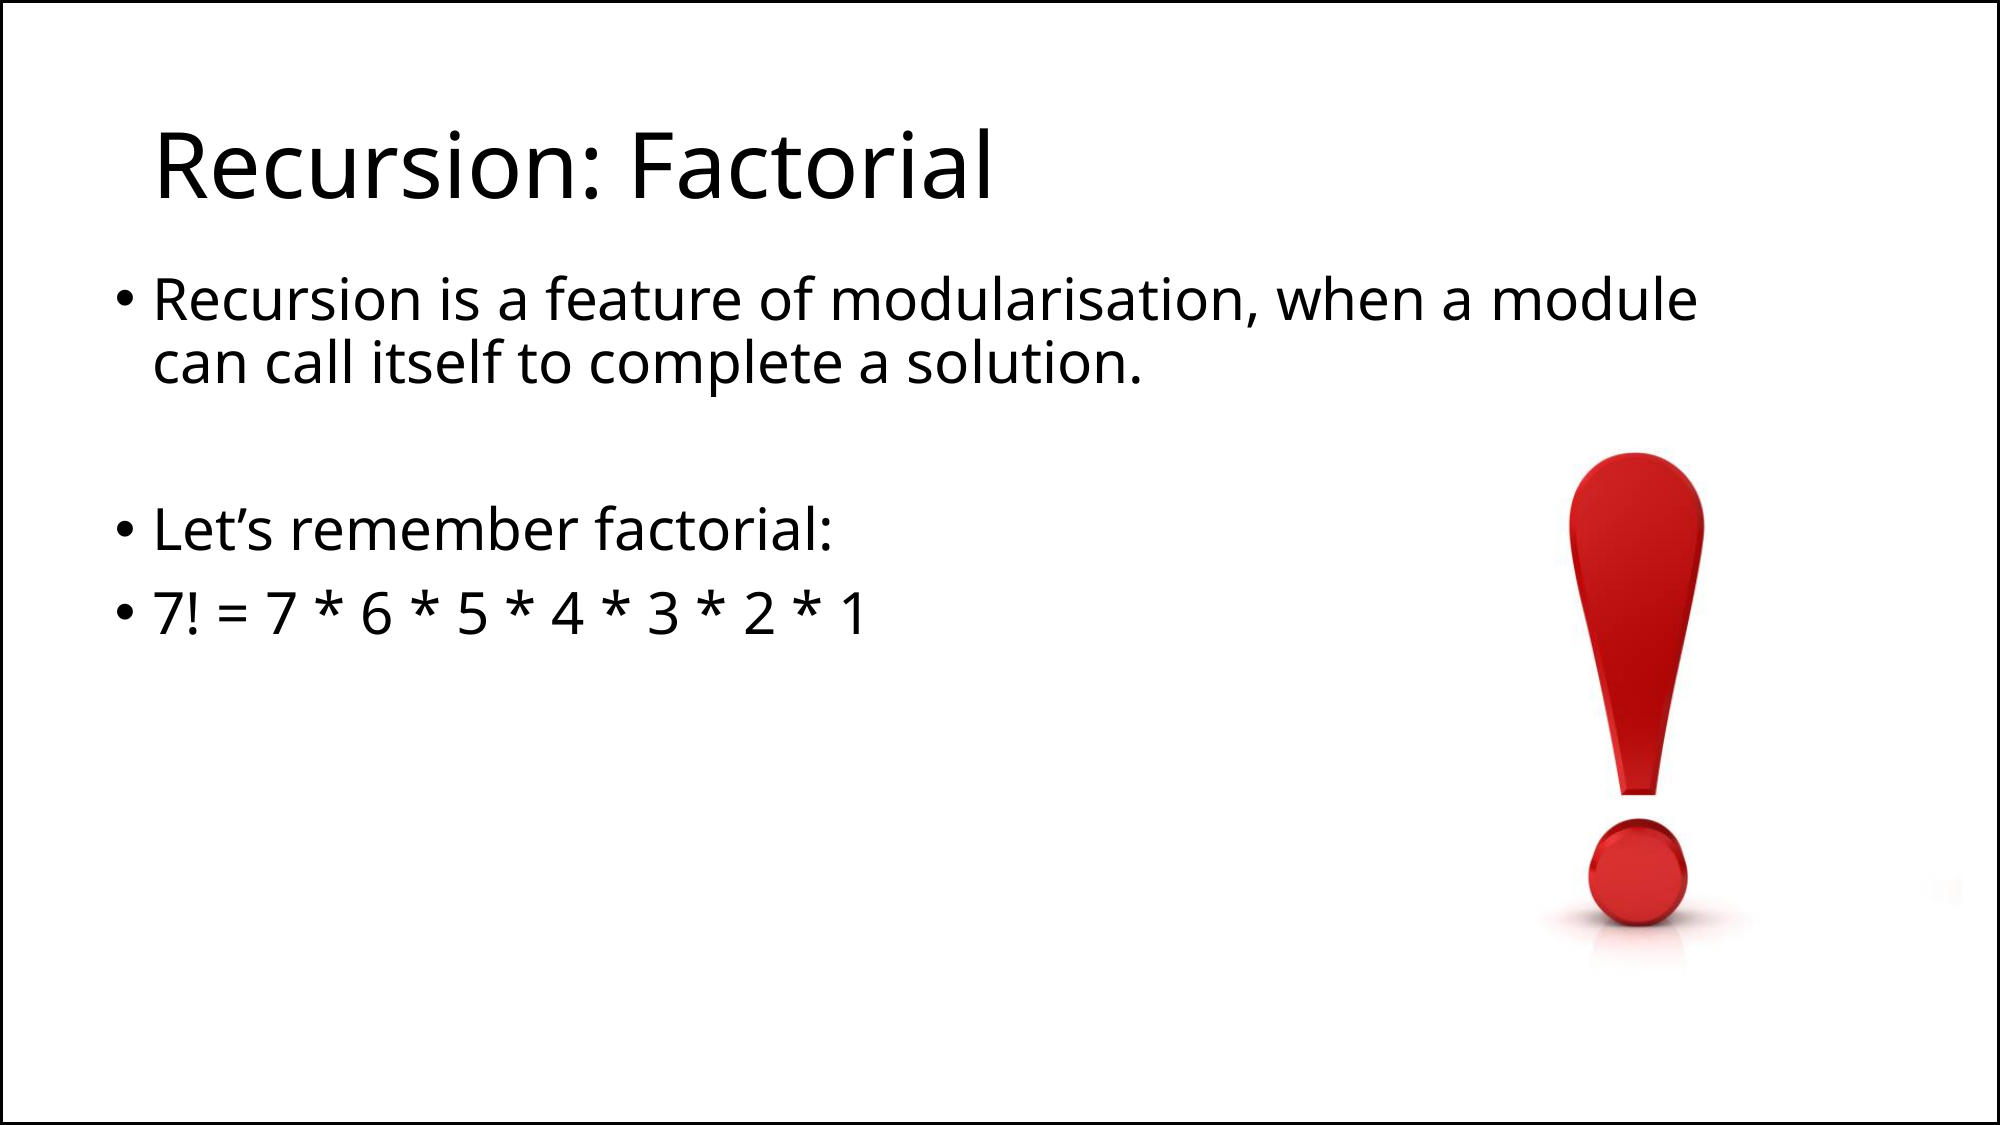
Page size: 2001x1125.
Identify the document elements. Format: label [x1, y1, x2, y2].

picture [1321, 380, 1963, 1022]
text_box [0, 0, 2000, 1125]
